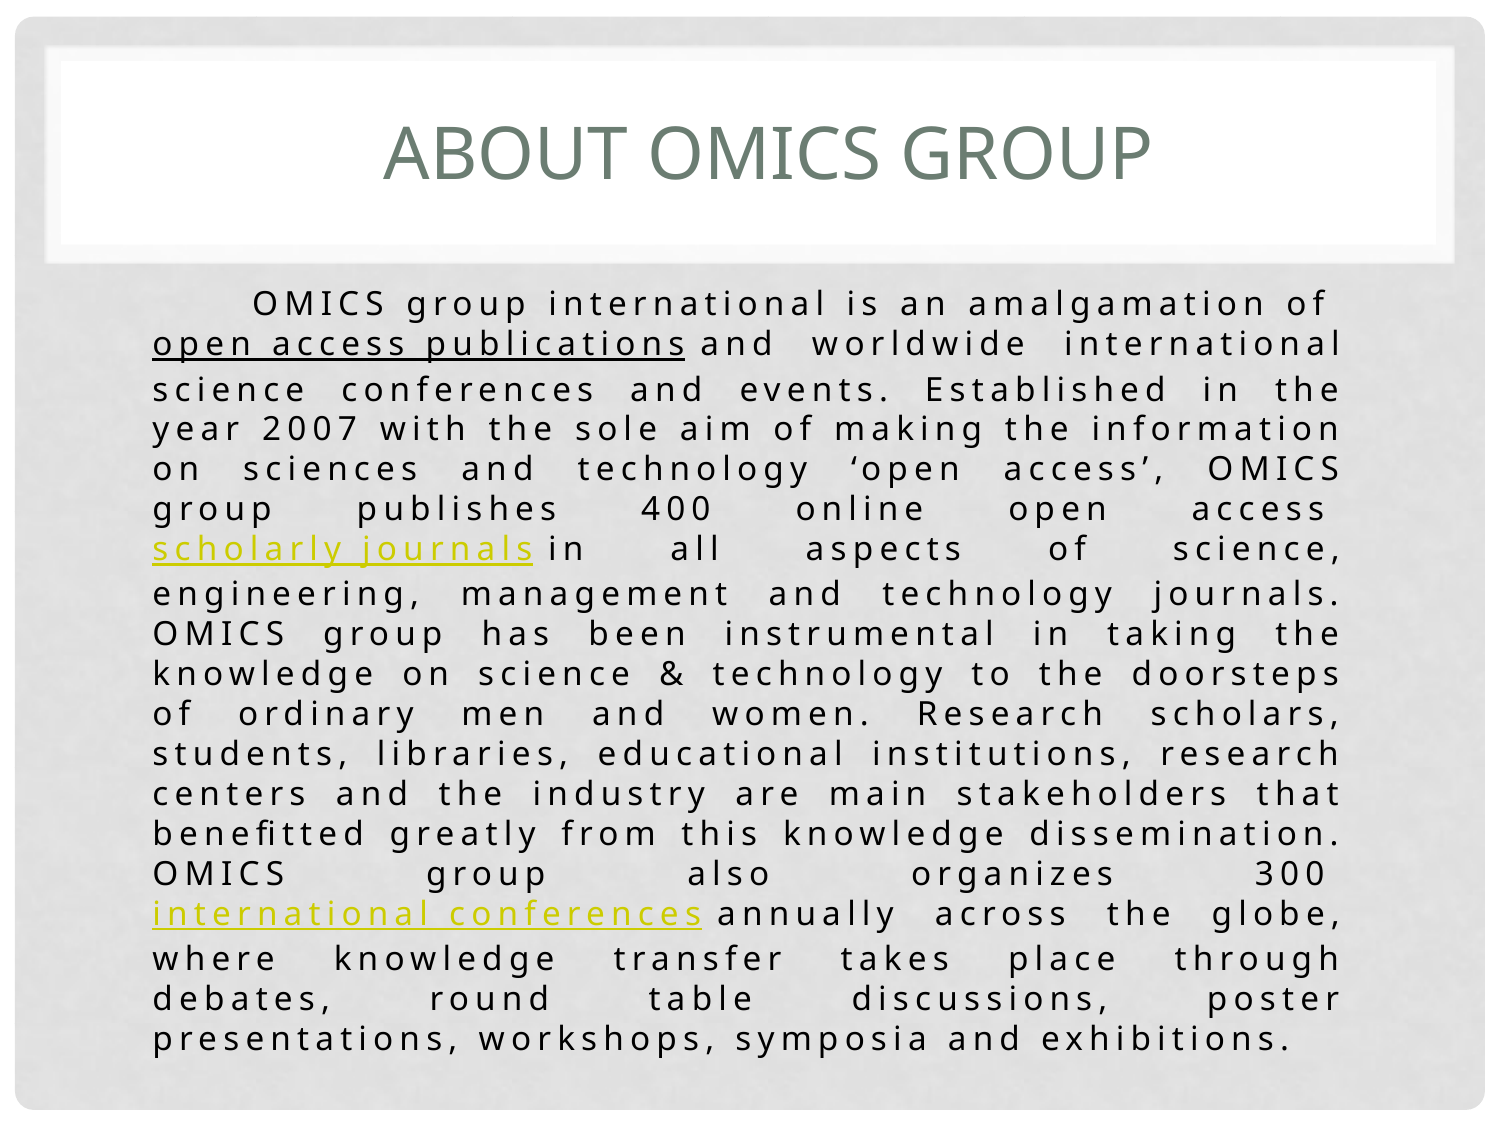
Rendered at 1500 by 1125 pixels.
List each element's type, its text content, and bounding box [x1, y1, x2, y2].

text_box OMICS group international is an amalgamation of open access publications and worldwide international science conferences and events. Established in the year 2007 with the sole aim of making the information on sciences and technology ‘open access’, OMICS group publishes 400 online open access scholarly journals in all aspects of science, engineering, management and technology journals. OMICS group has been instrumental in taking the knowledge on science & technology to the doorsteps of ordinary men and women. Research scholars, students, libraries, educational institutions, research centers and the industry are main stakeholders that benefitted greatly from this knowledge dissemination. OMICS group also organizes 300 international conferences annually across the globe, where knowledge transfer takes place through debates, round table discussions, poster presentations, workshops, symposia and exhibitions. [137, 275, 1363, 1050]
text_box About OMICS Group [99, 50, 1438, 250]
